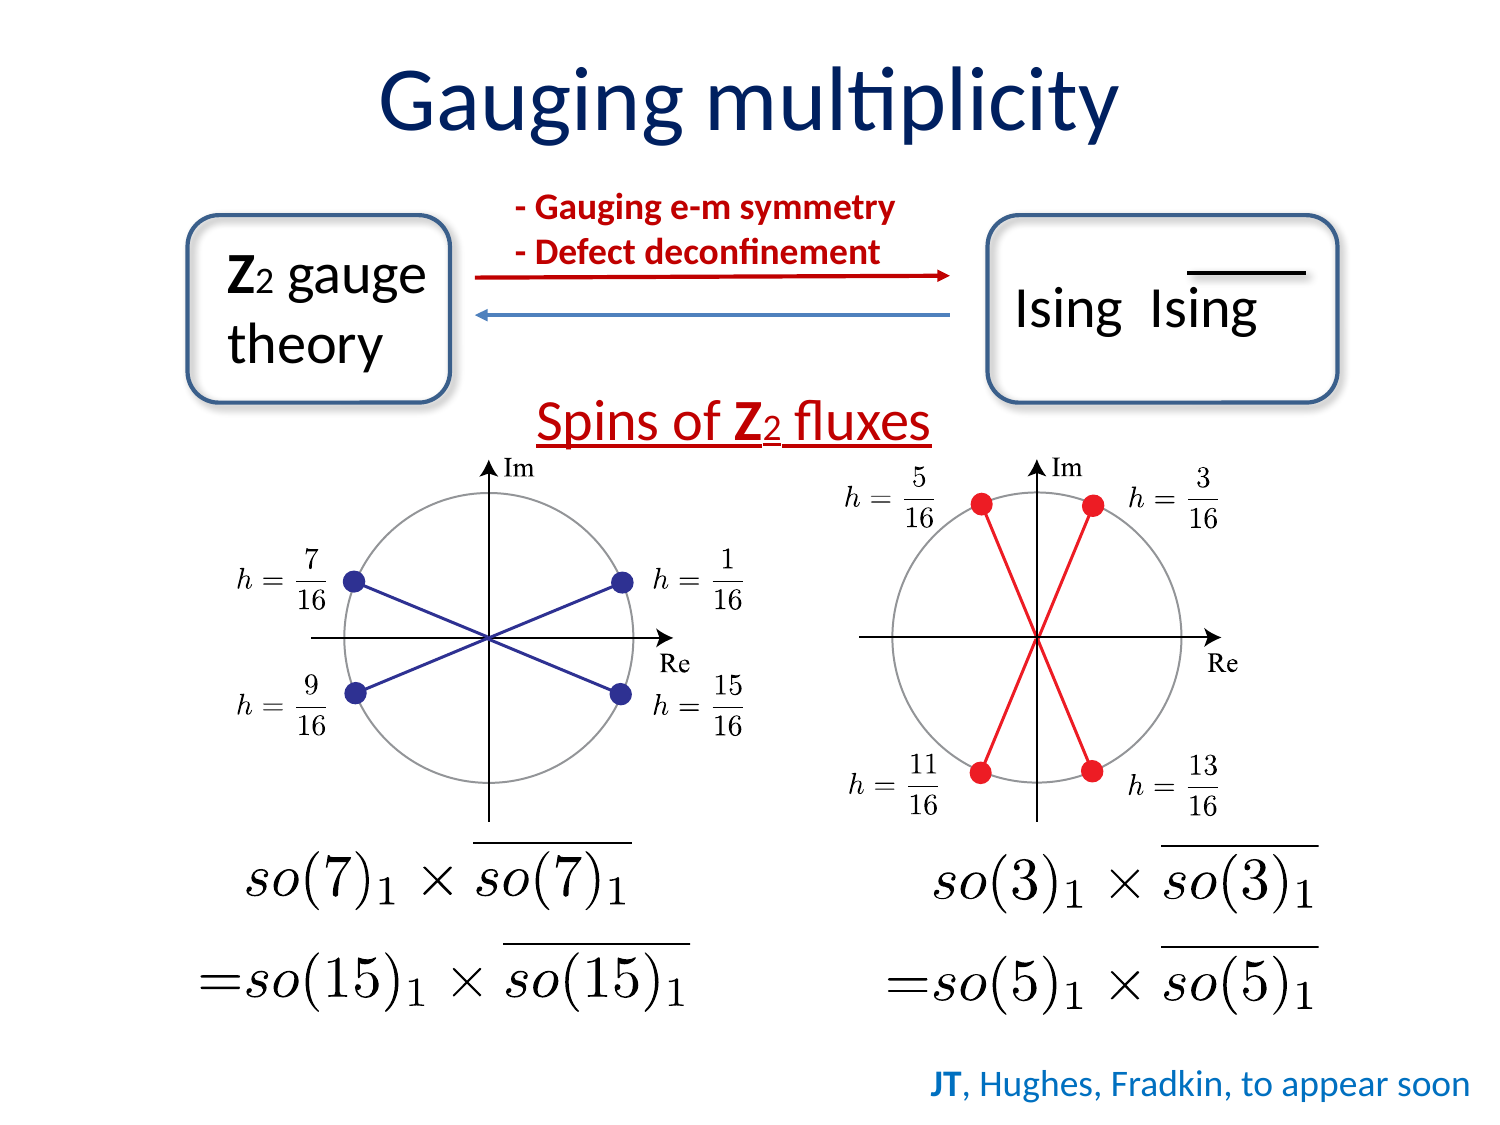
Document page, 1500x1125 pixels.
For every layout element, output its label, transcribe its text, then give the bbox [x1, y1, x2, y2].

text_box [985, 213, 1340, 405]
picture [887, 845, 1319, 1016]
text_box JT, Hughes, Fradkin, to appear soon [915, 1052, 1487, 1112]
text_box - Gauging e-m symmetry - Defect deconfinement [499, 174, 938, 274]
text_box [185, 213, 453, 405]
picture [237, 457, 1238, 823]
text_box Spins of Z2 fluxes [521, 375, 1129, 456]
title Gauging multiplicity [75, 0, 1425, 188]
picture [199, 840, 691, 1013]
text_box Z2 gauge theory [454, 227, 613, 383]
